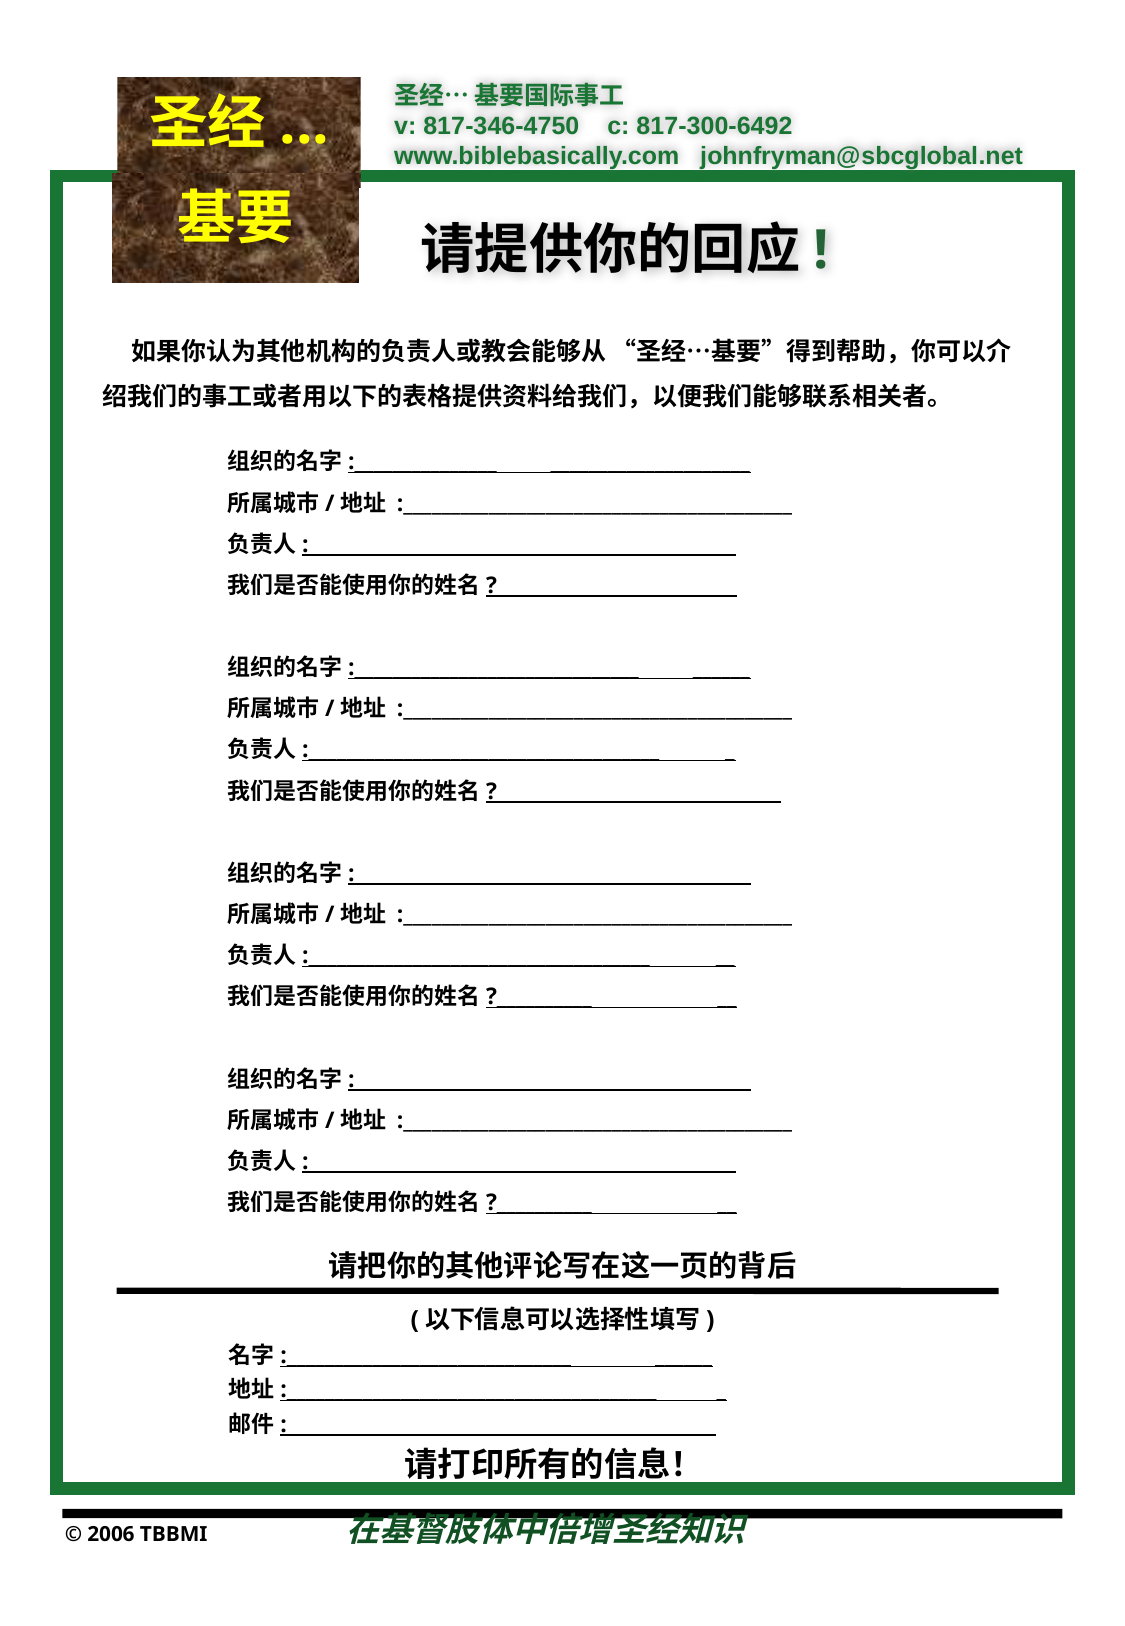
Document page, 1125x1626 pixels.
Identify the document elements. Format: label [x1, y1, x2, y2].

text_box [56, 77, 1069, 1490]
text_box [378, 71, 1113, 207]
text_box [98, 1499, 994, 1556]
